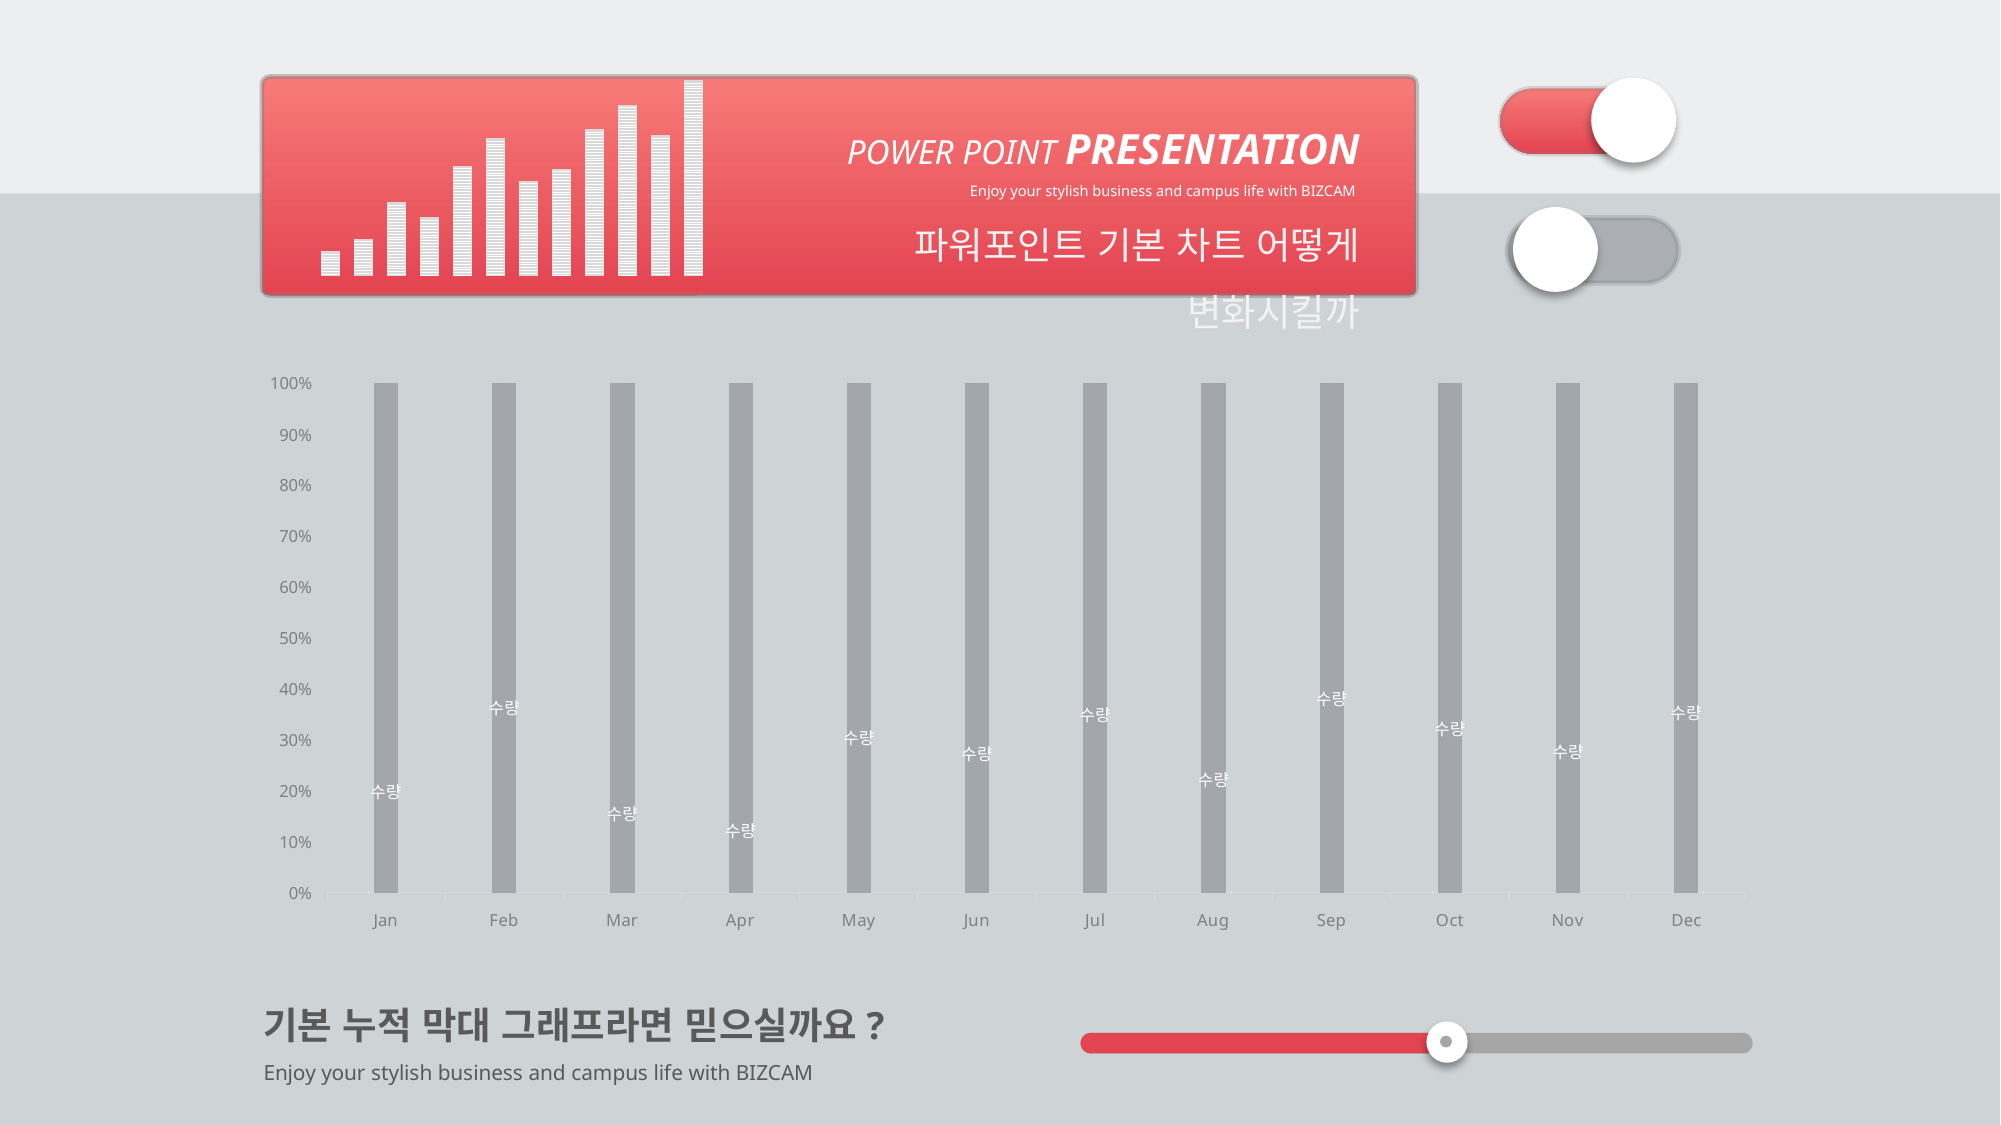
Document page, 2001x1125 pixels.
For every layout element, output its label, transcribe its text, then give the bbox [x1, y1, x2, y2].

chart [305, 57, 719, 281]
text_box [0, 0, 2000, 194]
text_box 기본 누적 막대 그래프라면 믿으실까요? Enjoy your stylish business and campus life with BIZCAM [248, 972, 1276, 1092]
text_box [1585, 216, 1680, 285]
text_box [1511, 205, 1599, 293]
text_box [260, 75, 1418, 297]
text_box POWER POINT PRESENTATION Enjoy your stylish business and campus life with BIZCAM 파워포인트 기본 차트 어떻게 변화시킬까 [761, 90, 1375, 342]
text_box [1499, 87, 1603, 155]
text_box [1438, 1034, 1453, 1049]
chart [239, 359, 1777, 943]
text_box [1469, 1031, 1754, 1055]
text_box [1425, 1020, 1469, 1064]
text_box [1590, 76, 1678, 164]
text_box [1079, 1031, 1425, 1055]
